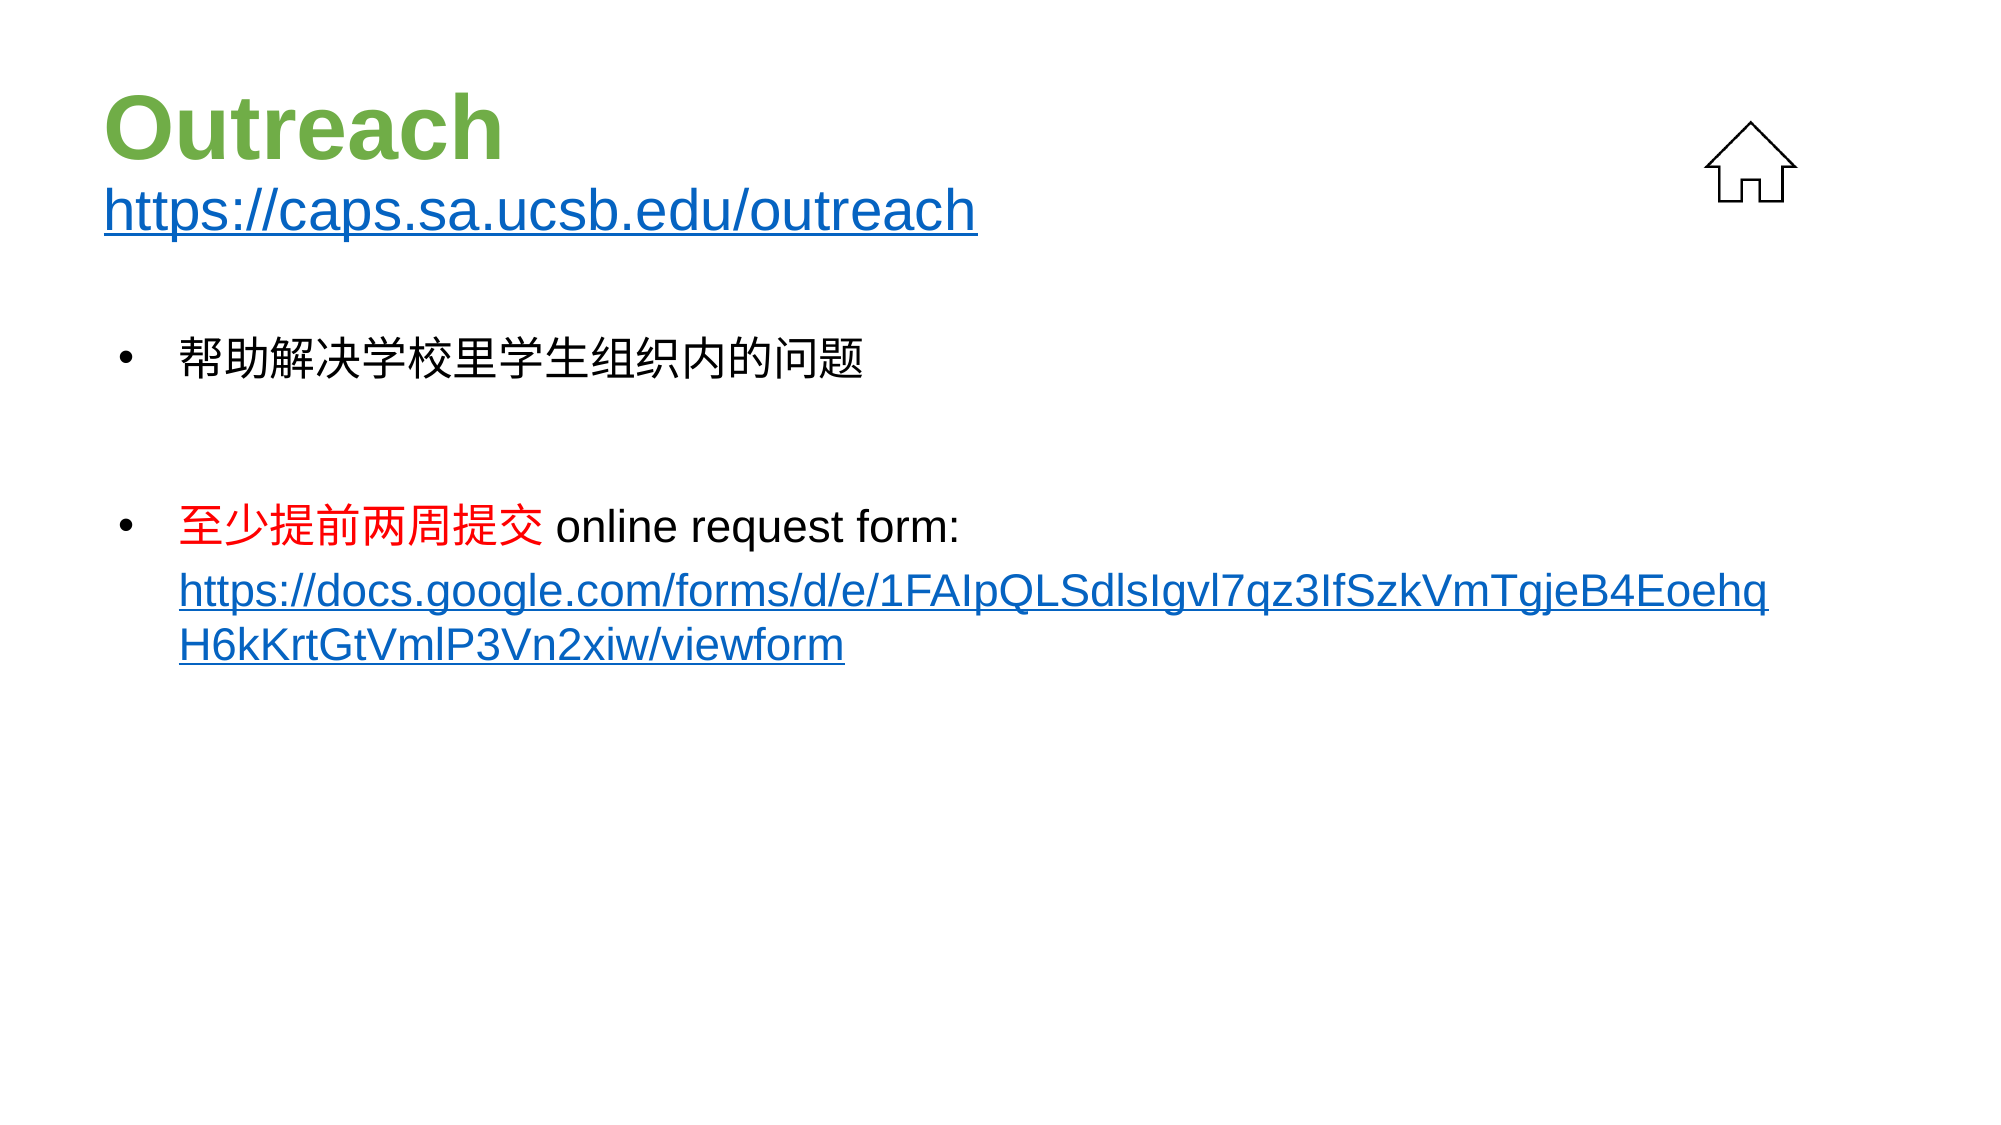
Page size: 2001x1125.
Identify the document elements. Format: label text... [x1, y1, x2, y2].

list 帮助解决学校里学生组织内的问题 至少提前两周提交online request form: https://docs.google.com/forms/d/e/1FAIpQLSdlsIgvl7qz3IfSzkVmTgjeB4EoehqH6kKrtGtVmlP3Vn2xiw/viewform [88, 313, 1814, 1028]
picture [1687, 98, 1814, 225]
title Outreach https://caps.sa.ucsb.edu/outreach [88, 52, 2000, 271]
